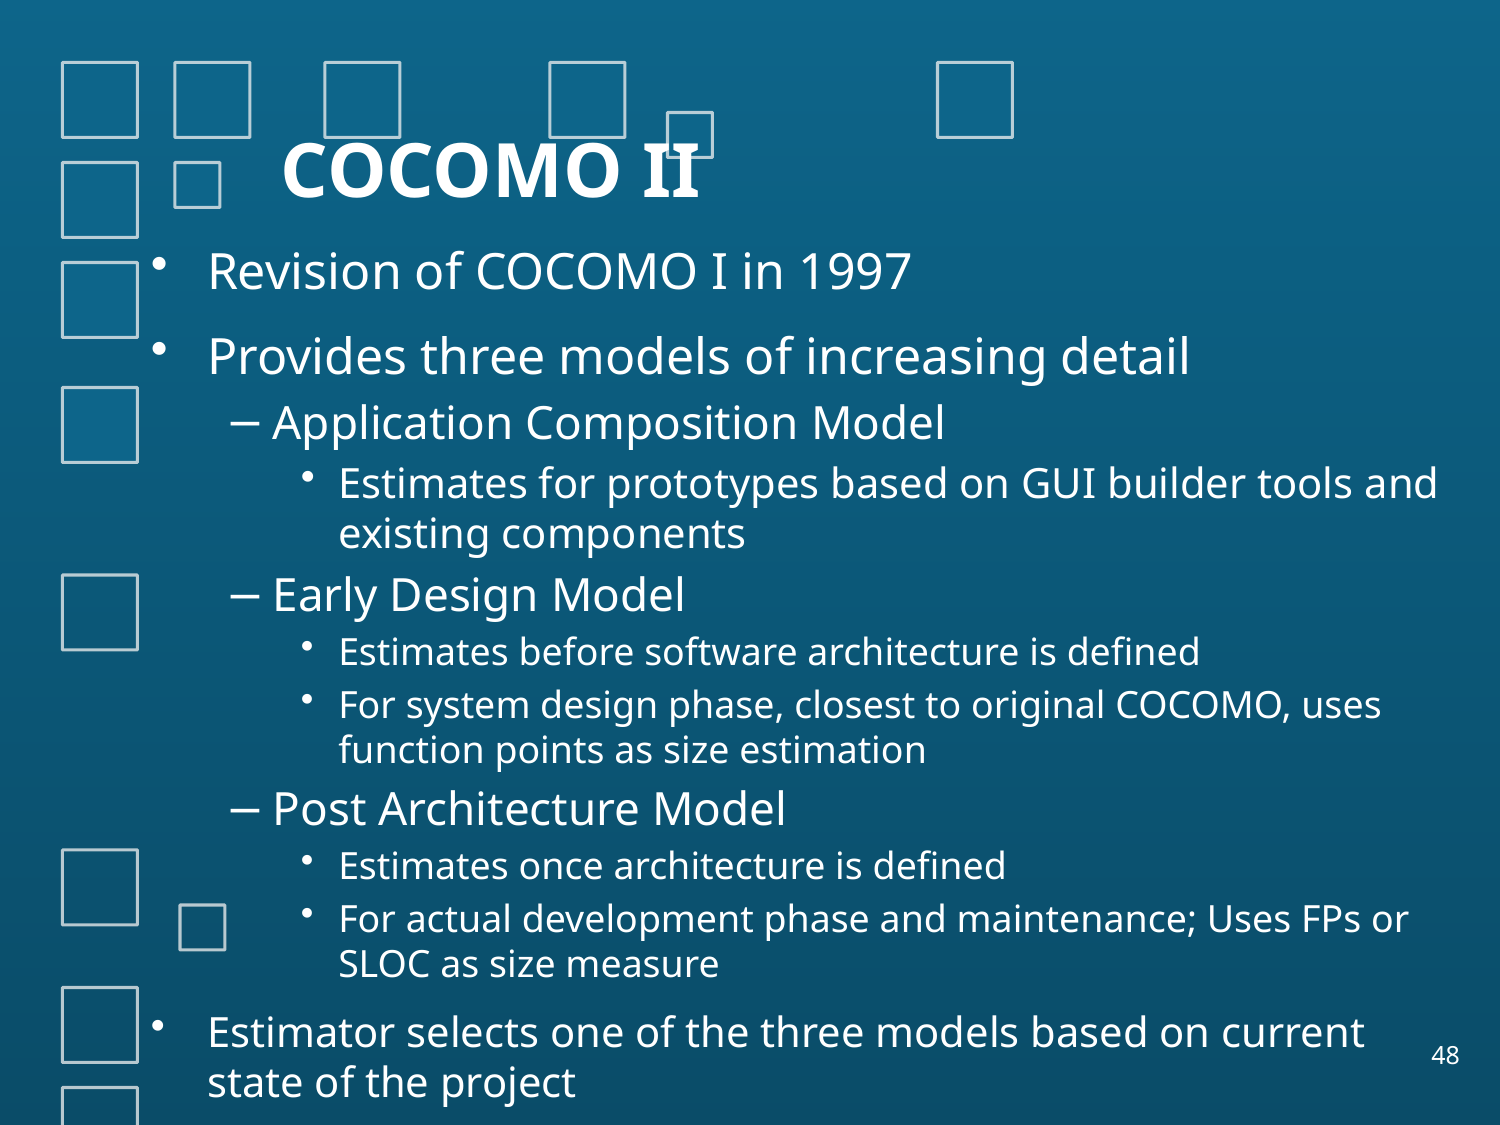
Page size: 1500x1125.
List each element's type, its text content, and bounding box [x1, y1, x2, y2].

title COCOMO II [265, 90, 1354, 220]
slide_number 48 [1162, 1025, 1475, 1088]
list Revision of COCOMO I in 1997 Provides three models of increasing detail Application Composition Model Estimates for prototypes based on GUI builder tools and existing components Early Design Model Estimates before software architecture is defined For system design phase, closest to original COCOMO, uses function points as size estimation Post Architecture Model Estimates once architecture is defined For actual development phase and maintenance; Uses FPs or SLOC as size measure Estimator selects one of the three models based on current state of the project [135, 231, 1471, 1125]
